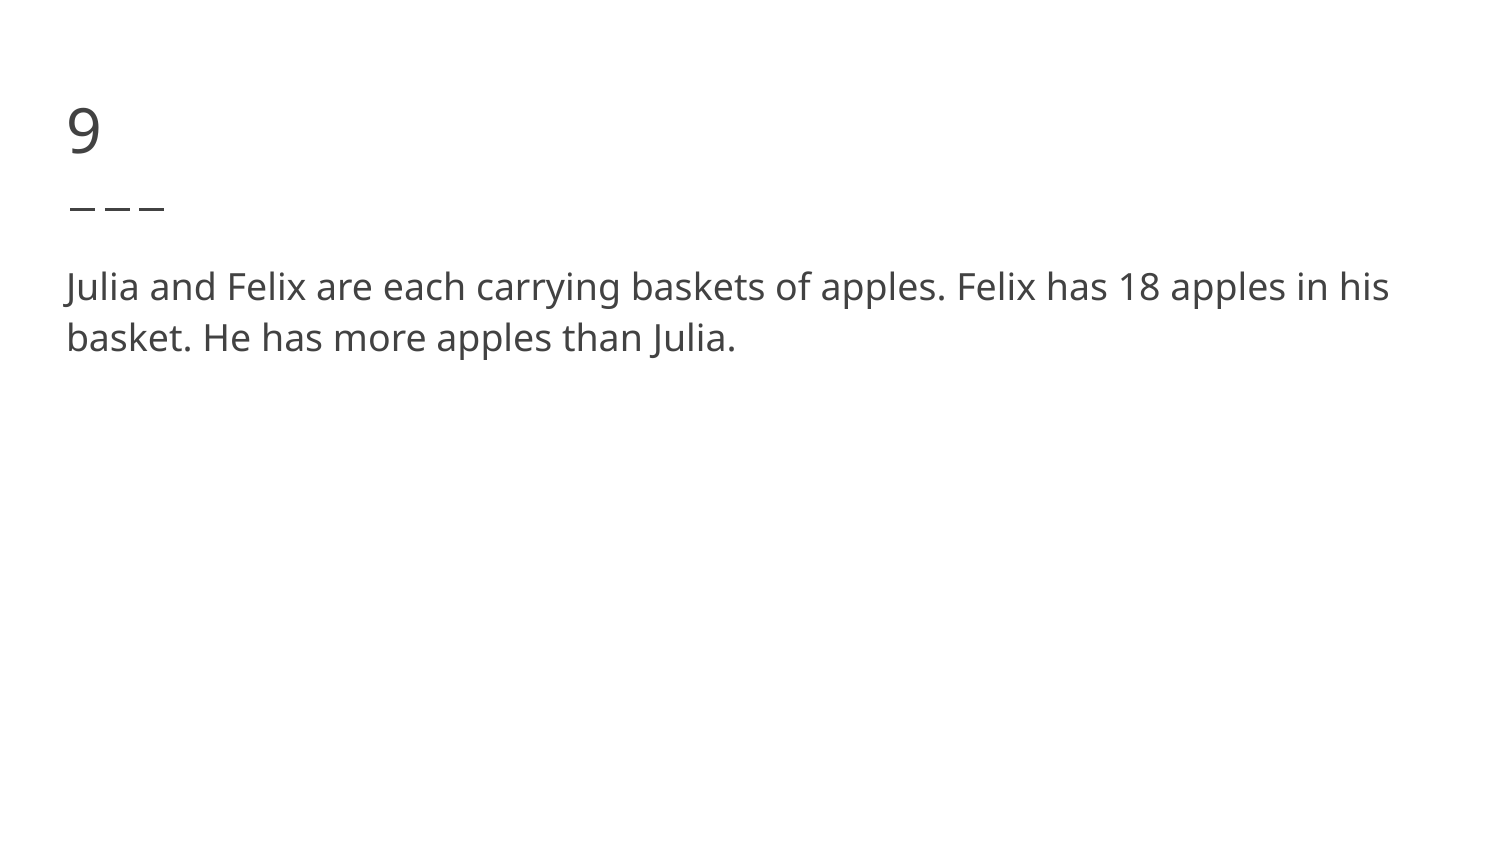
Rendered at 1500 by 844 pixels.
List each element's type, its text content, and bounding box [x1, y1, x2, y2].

list Julia and Felix are each carrying baskets of apples. Felix has 18 apples in his basket. He has more apples than Julia. [51, 240, 1449, 750]
title 9 [51, 61, 1449, 182]
